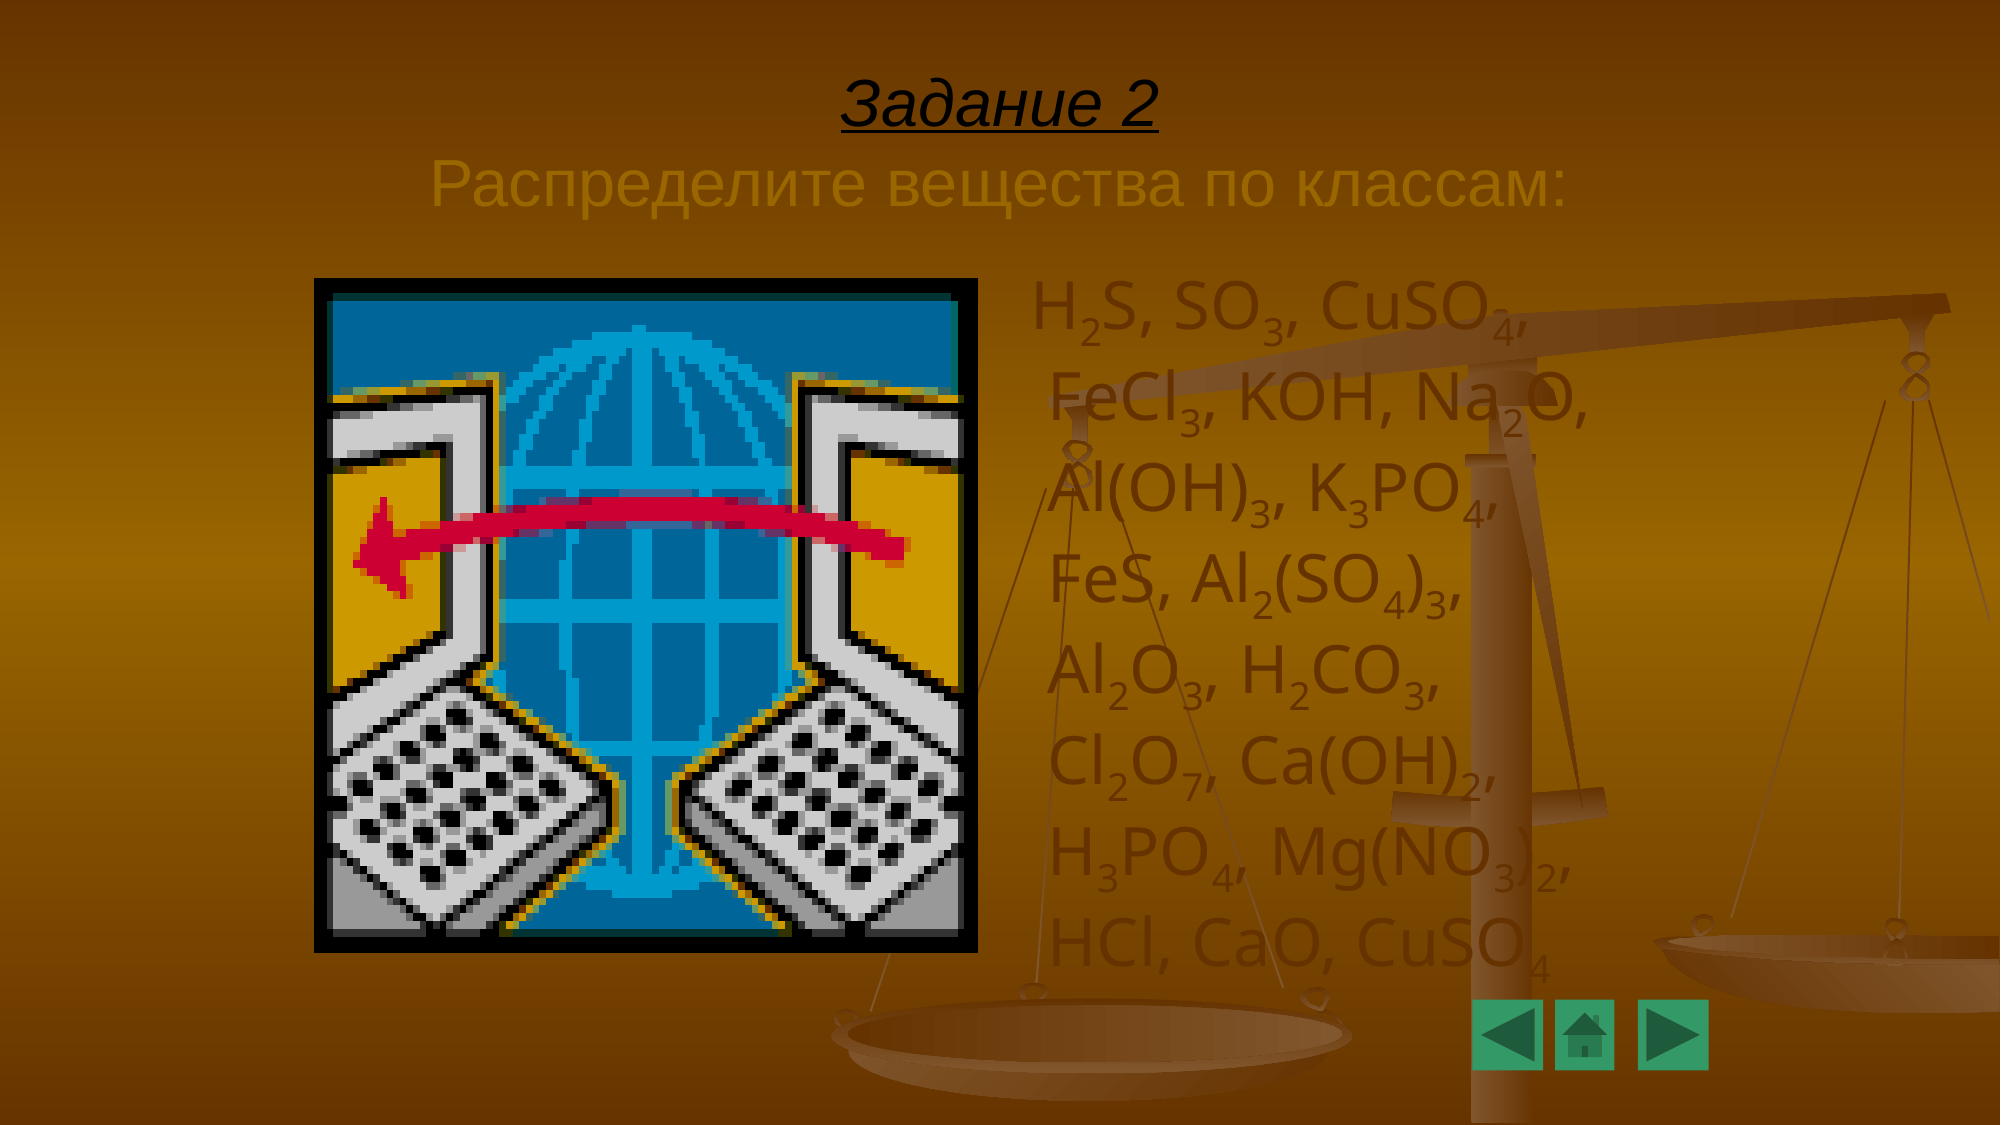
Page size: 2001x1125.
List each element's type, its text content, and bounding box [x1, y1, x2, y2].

list H2S, SO3, CuSO4, FeCl3, KOH, Na2O, Al(OH)3, K3PO4, FeS, Al2(SO4)3, Al2O3, H2CO3, Cl2O7, Ca(OH)2, H3PO4, Mg(NO3)2, HCl, CaO, CuSO4 [976, 255, 1644, 953]
text_box [1555, 999, 1615, 1071]
picture [314, 278, 978, 953]
title Задание 2 Распределите вещества по классам: [99, 45, 1901, 234]
text_box [1637, 999, 1709, 1071]
text_box [1472, 999, 1544, 1071]
